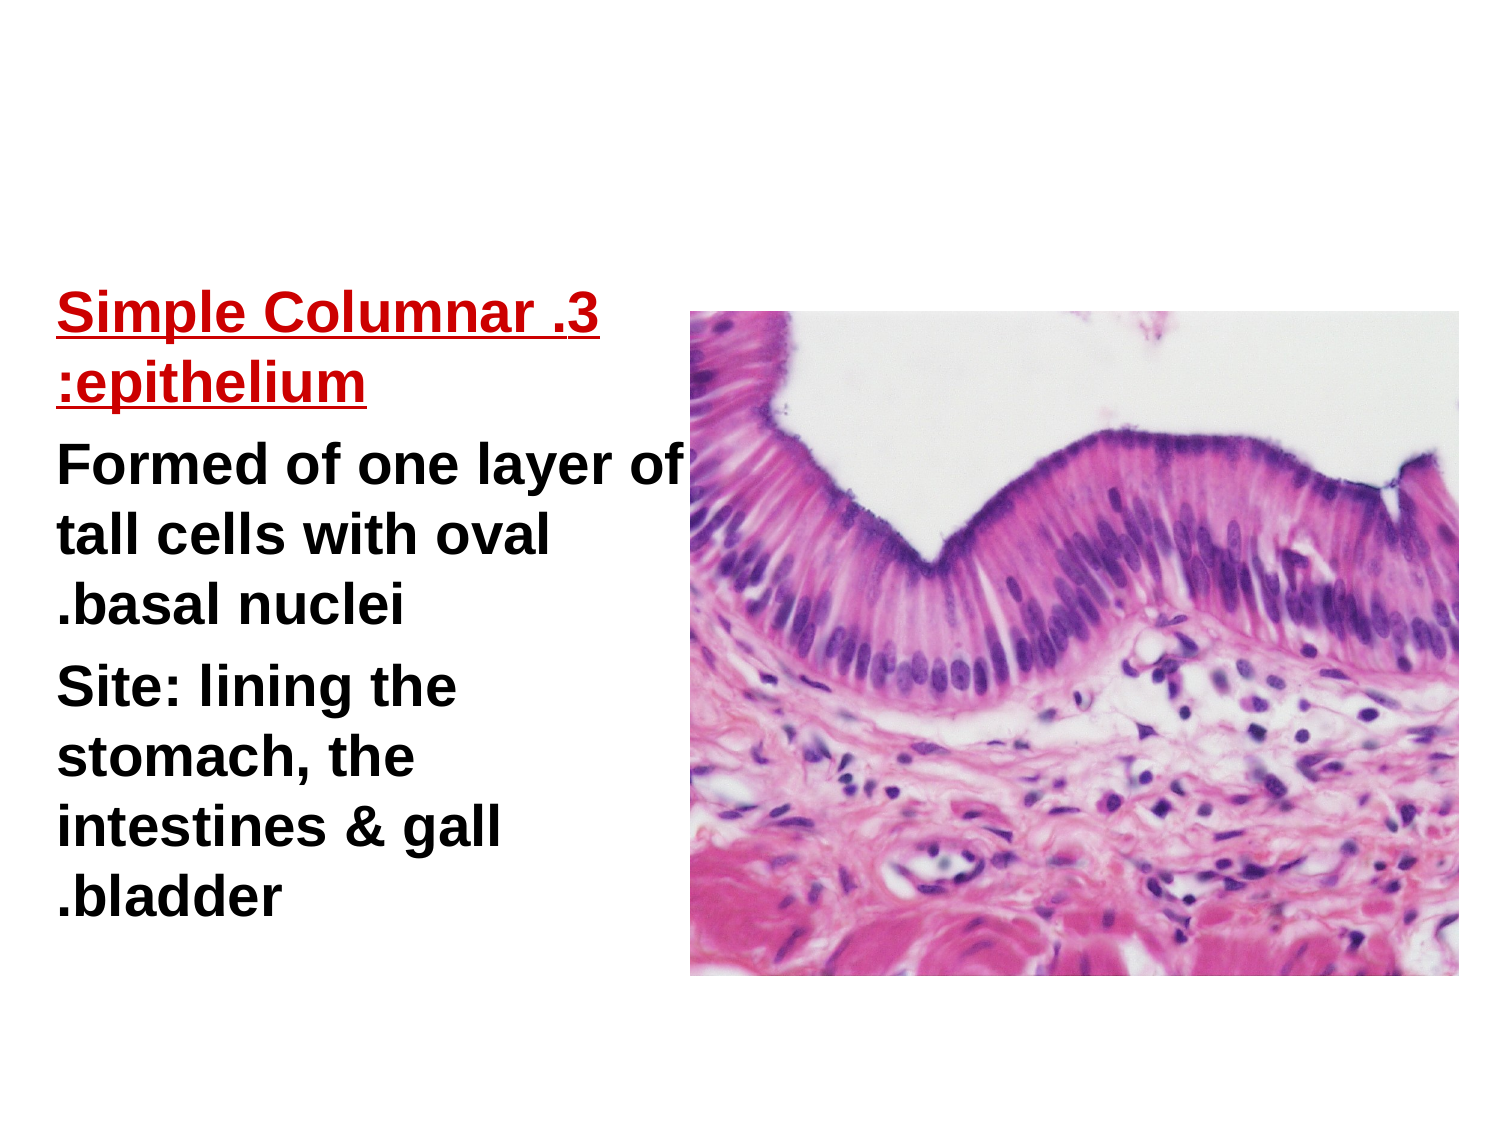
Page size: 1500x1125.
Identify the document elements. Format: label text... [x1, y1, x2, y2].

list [690, 311, 1459, 977]
list 3. Simple Columnar epithelium: Formed of one layer of tall cells with oval basal nuclei. Site: lining the stomach, the intestines & gall bladder. [40, 266, 704, 1010]
